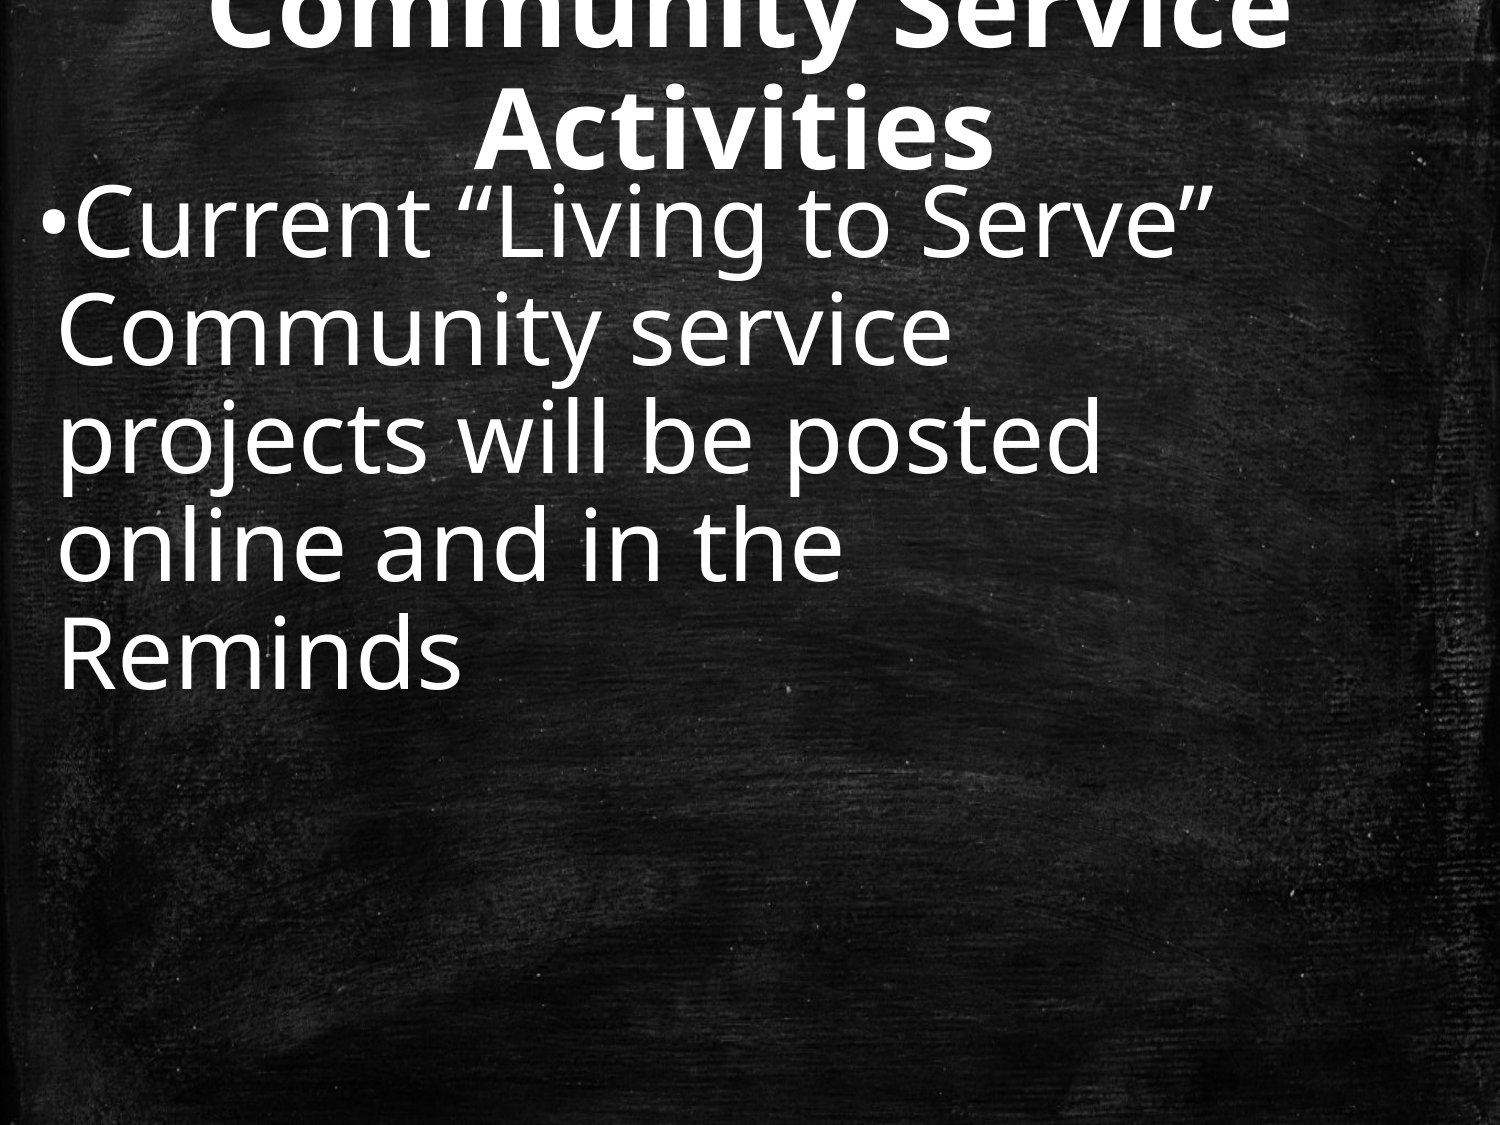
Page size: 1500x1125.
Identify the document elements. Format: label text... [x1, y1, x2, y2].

title Community Service Activities [0, 0, 1500, 145]
list Current “Living to Serve” Community service projects will be posted online and in the Reminds [20, 163, 1256, 780]
